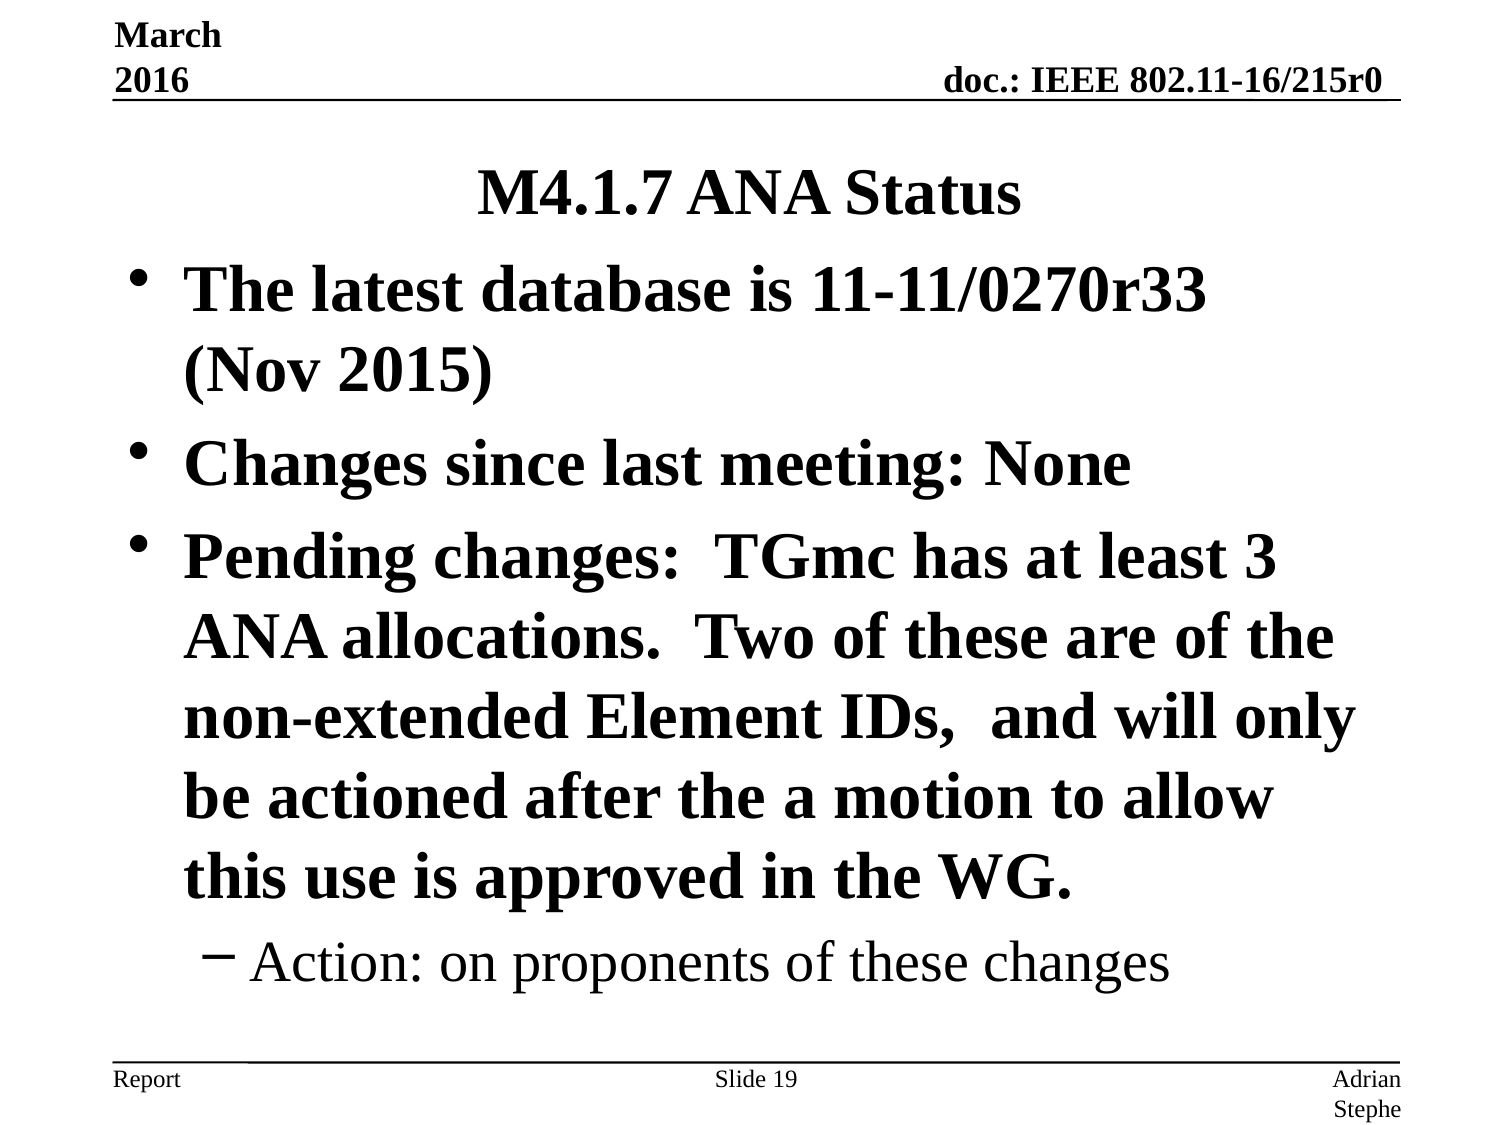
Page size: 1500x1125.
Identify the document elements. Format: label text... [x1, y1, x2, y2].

list The latest database is 11-11/0270r33 (Nov 2015) Changes since last meeting: None Pending changes: TGmc has at least 3 ANA allocations. Two of these are of the non-extended Element IDs, and will only be actioned after the a motion to allow this use is approved in the WG. Action: on proponents of these changes [112, 237, 1388, 1038]
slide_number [114, 54, 272, 101]
footer Adrian Stephens, Intel Corporation [1324, 1061, 1402, 1093]
slide_number Slide 19 [712, 1061, 800, 1093]
title M4.1.7 ANA Status [112, 112, 1388, 237]
